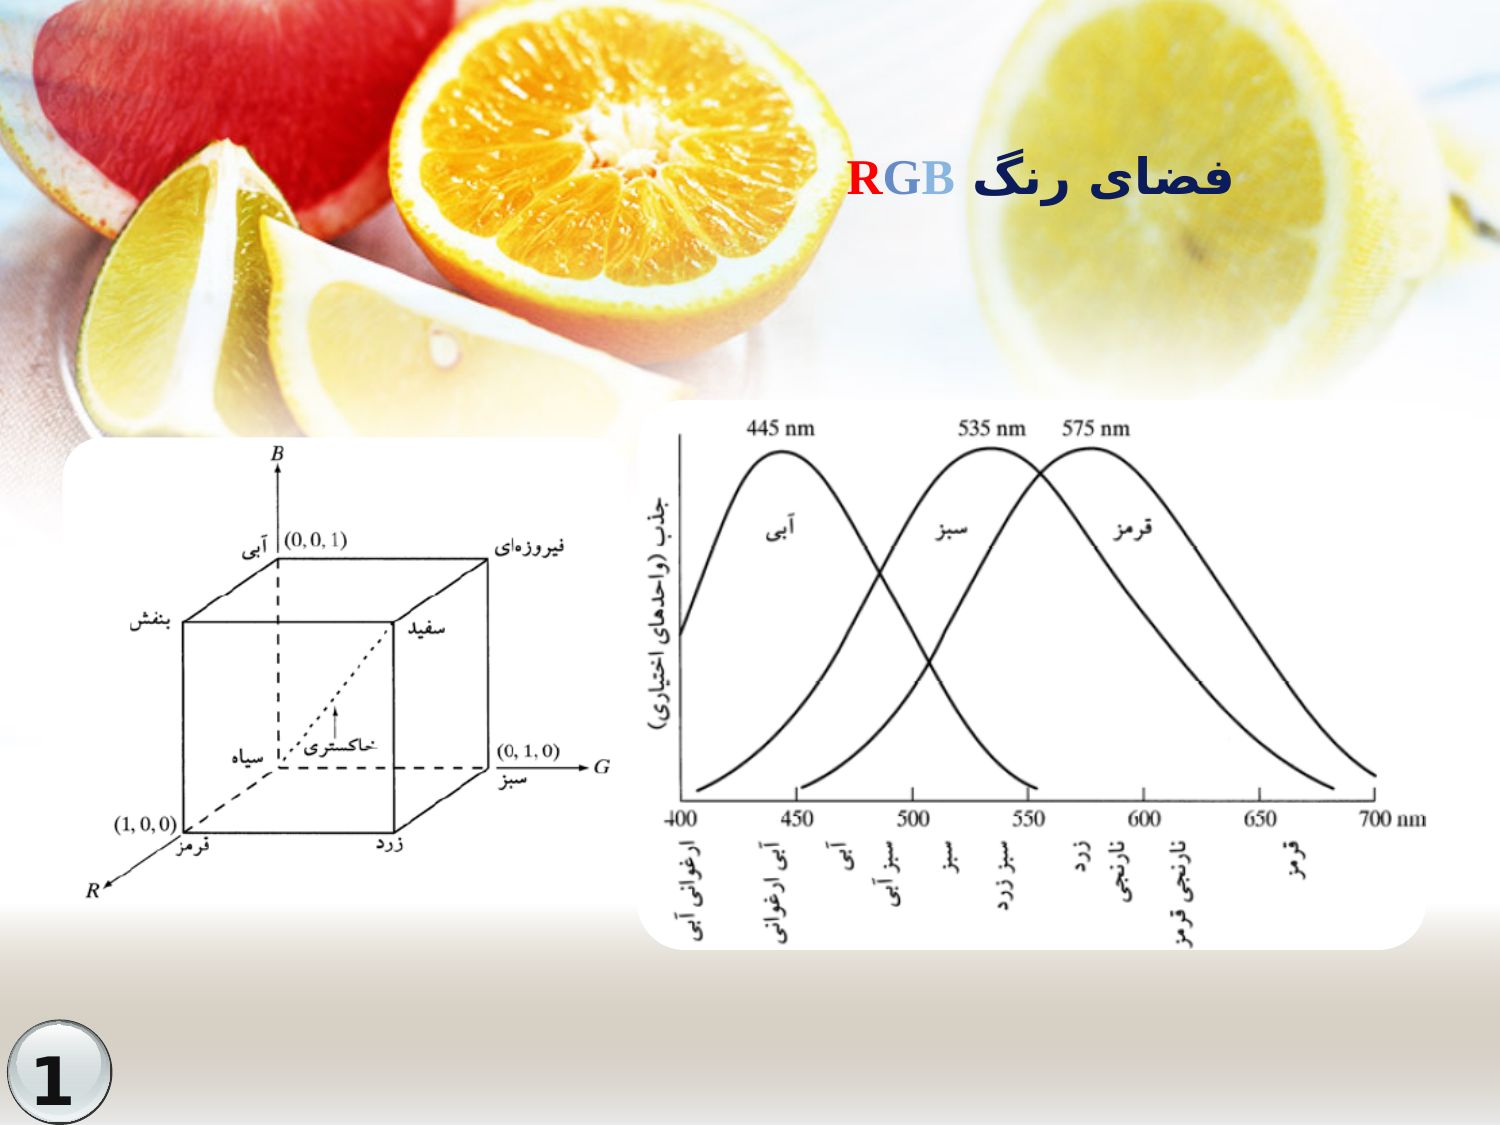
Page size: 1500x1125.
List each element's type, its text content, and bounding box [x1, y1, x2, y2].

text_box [6, 1019, 113, 1125]
text_box فضای رنگ RGB [86, 137, 1250, 213]
picture [0, 0, 1500, 951]
